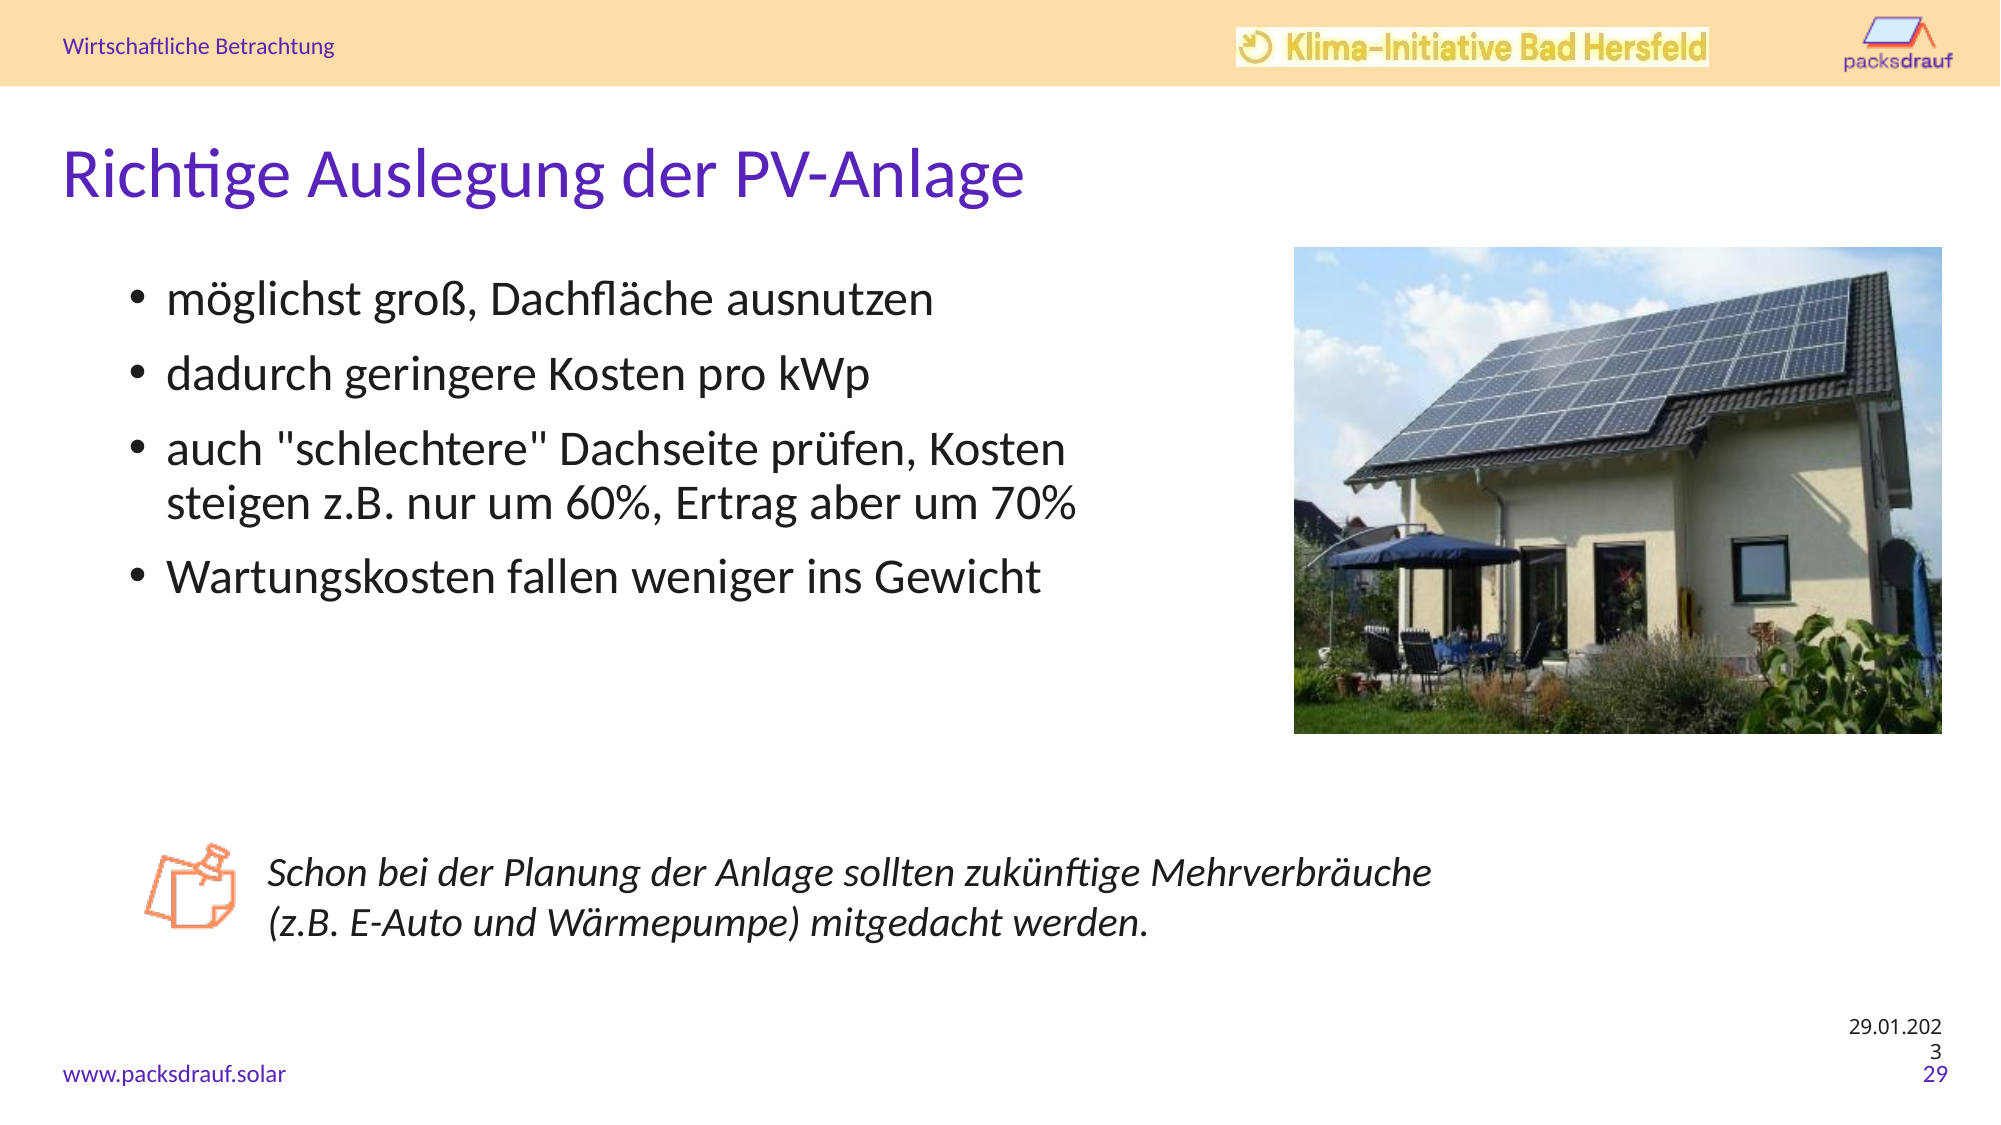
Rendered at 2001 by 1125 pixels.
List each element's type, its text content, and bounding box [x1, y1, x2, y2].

picture [1834, 6, 1964, 80]
slide_number www.packsdrauf.solar [47, 1042, 498, 1103]
title Richtige Auslegung der PV-Anlage [47, 120, 1773, 228]
slide_number 29 [1815, 1042, 1964, 1103]
subtitle Wirtschaftliche Betrachtung [47, 26, 1000, 68]
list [1294, 247, 1942, 734]
text_box möglichst groß, Dachfläche ausnutzen dadurch geringere Kosten pro kWp auch "schlechtere" Dachseite prüfen, Kosten steigen z.B. nur um 60%, Ertrag aber um 70% Wartungskosten fallen weniger ins Gewicht [114, 264, 1227, 634]
text_box 29.01.2023 [1826, 1006, 1957, 1072]
picture [1236, 27, 1709, 67]
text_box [137, 837, 1461, 954]
